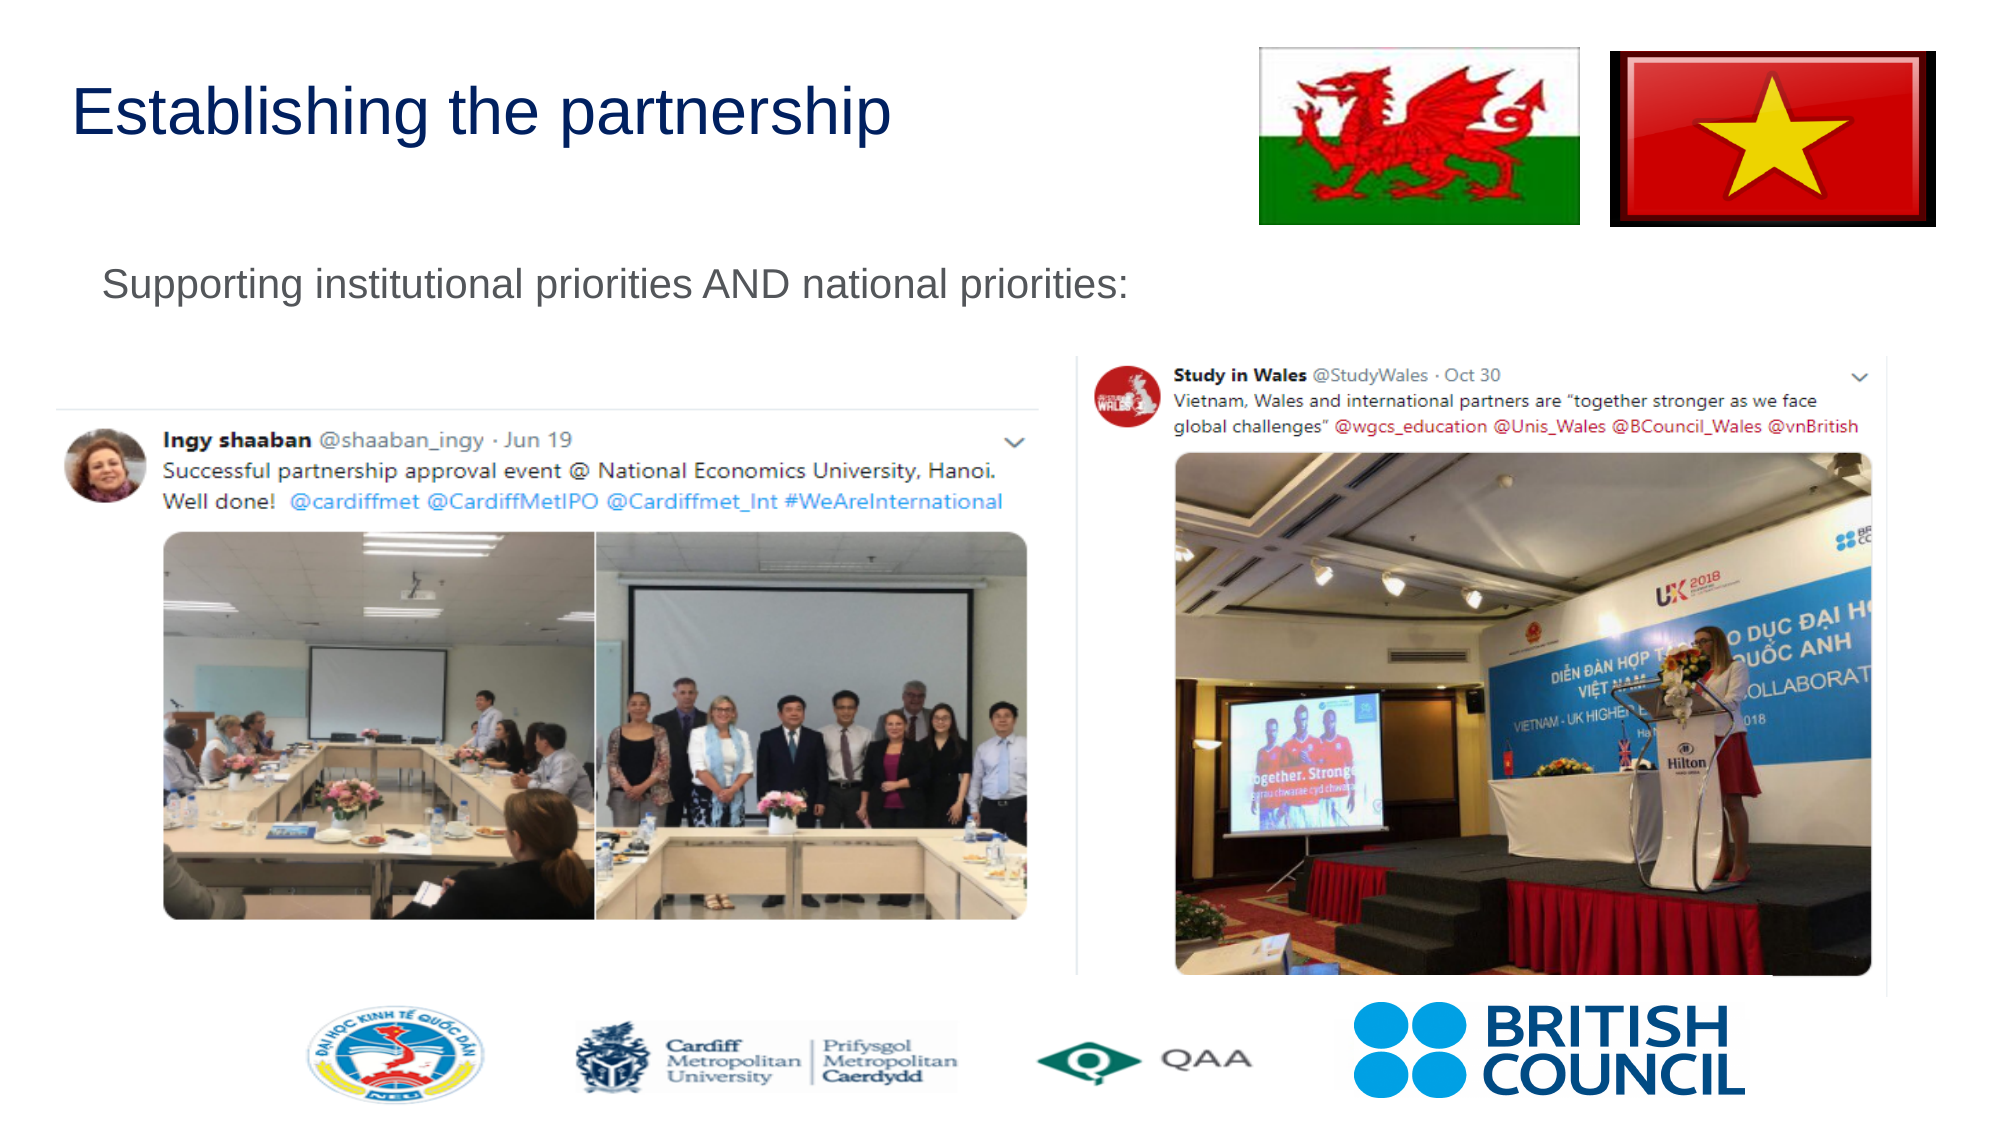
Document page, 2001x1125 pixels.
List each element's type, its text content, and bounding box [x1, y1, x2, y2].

picture [1609, 51, 1936, 227]
text_box Supporting institutional priorities AND national priorities: [86, 249, 1168, 314]
picture [1259, 47, 1580, 225]
text_box Establishing the partnership [56, 60, 1254, 156]
picture [272, 356, 1888, 1125]
picture [55, 406, 1039, 931]
